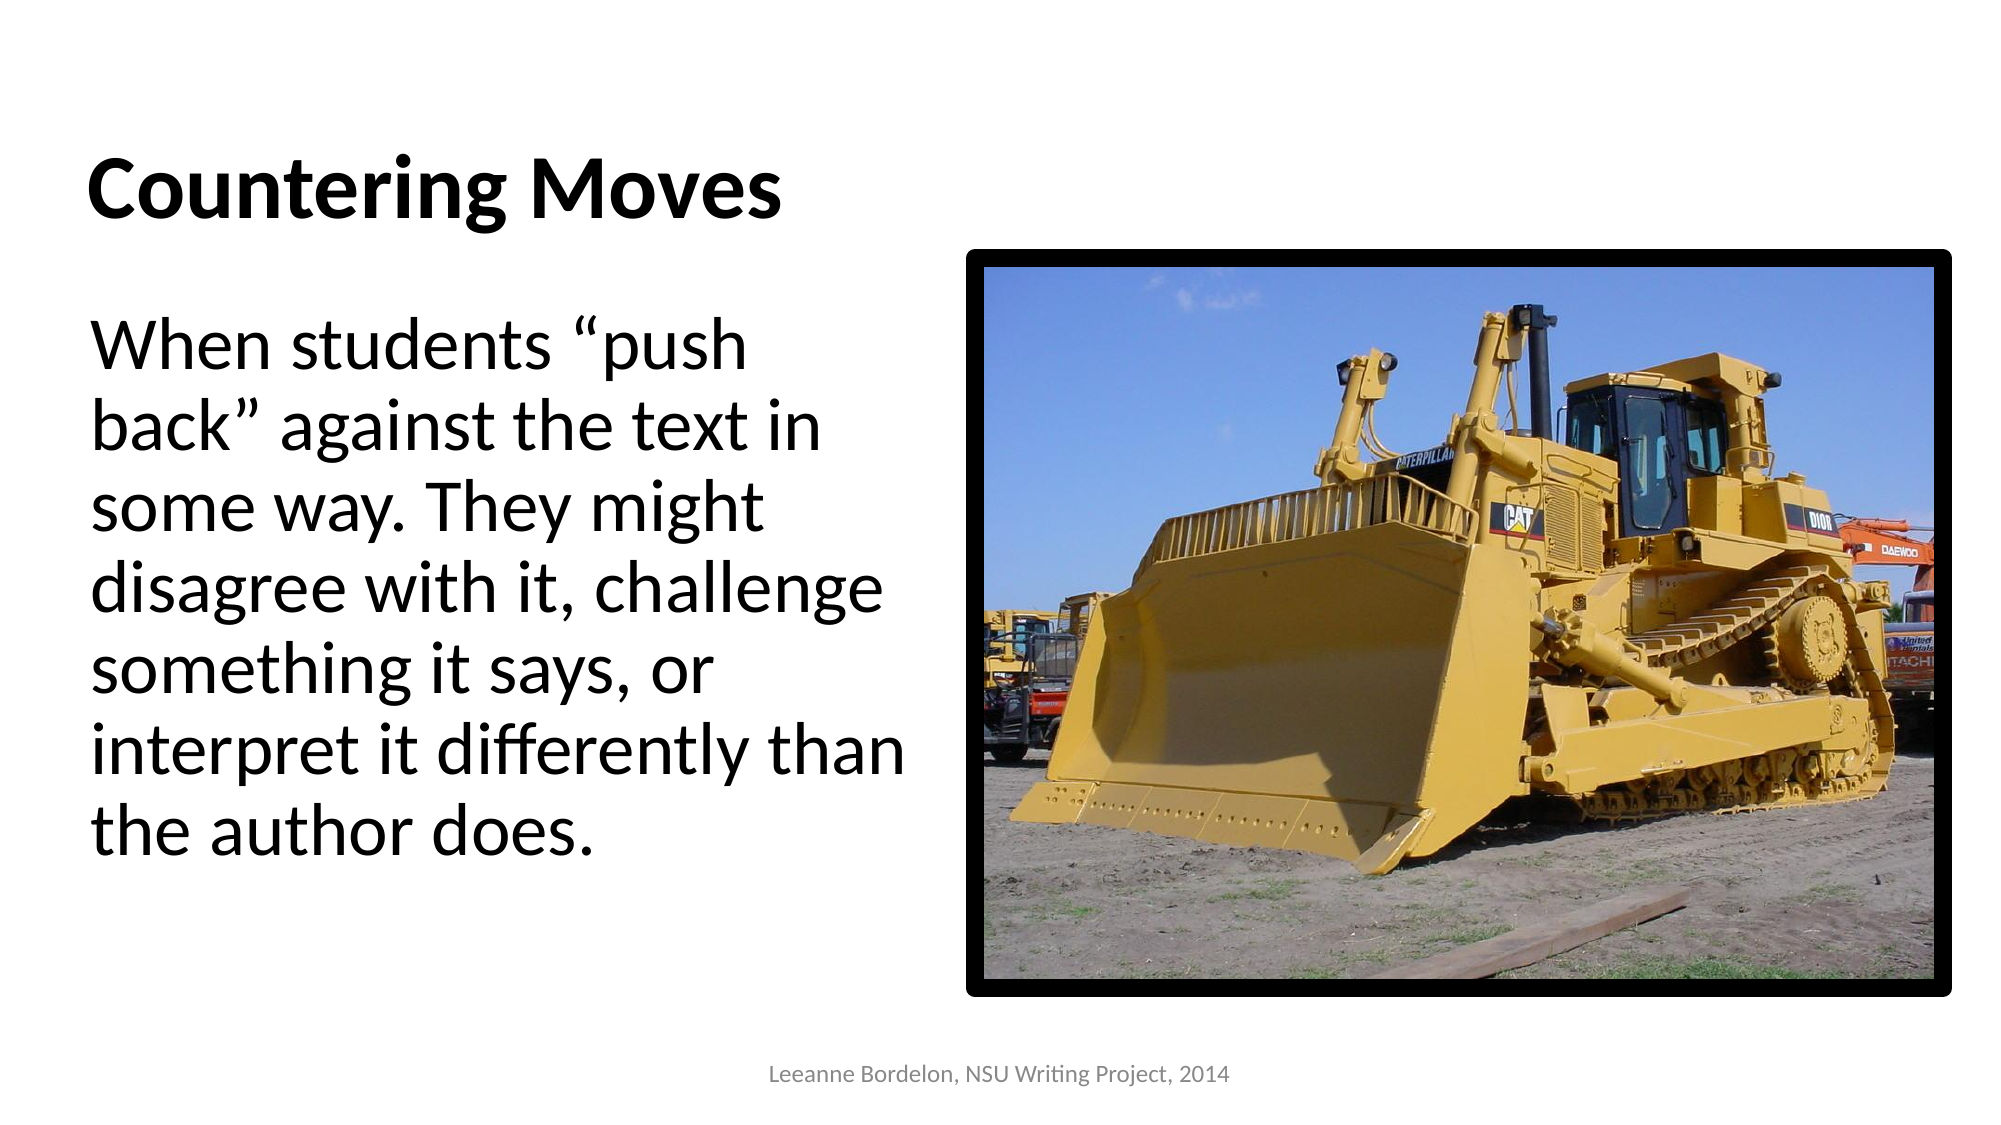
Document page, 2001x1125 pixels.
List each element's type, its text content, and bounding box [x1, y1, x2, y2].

picture [983, 266, 1935, 980]
text_box When students “push back” against the text in some way. They might disagree with it, challenge something it says, or interpret it differently than the author does. [75, 297, 936, 1011]
footer Leeanne Bordelon, NSU Writing Project, 2014 [662, 1042, 1338, 1103]
title Countering Moves [72, 79, 1798, 298]
